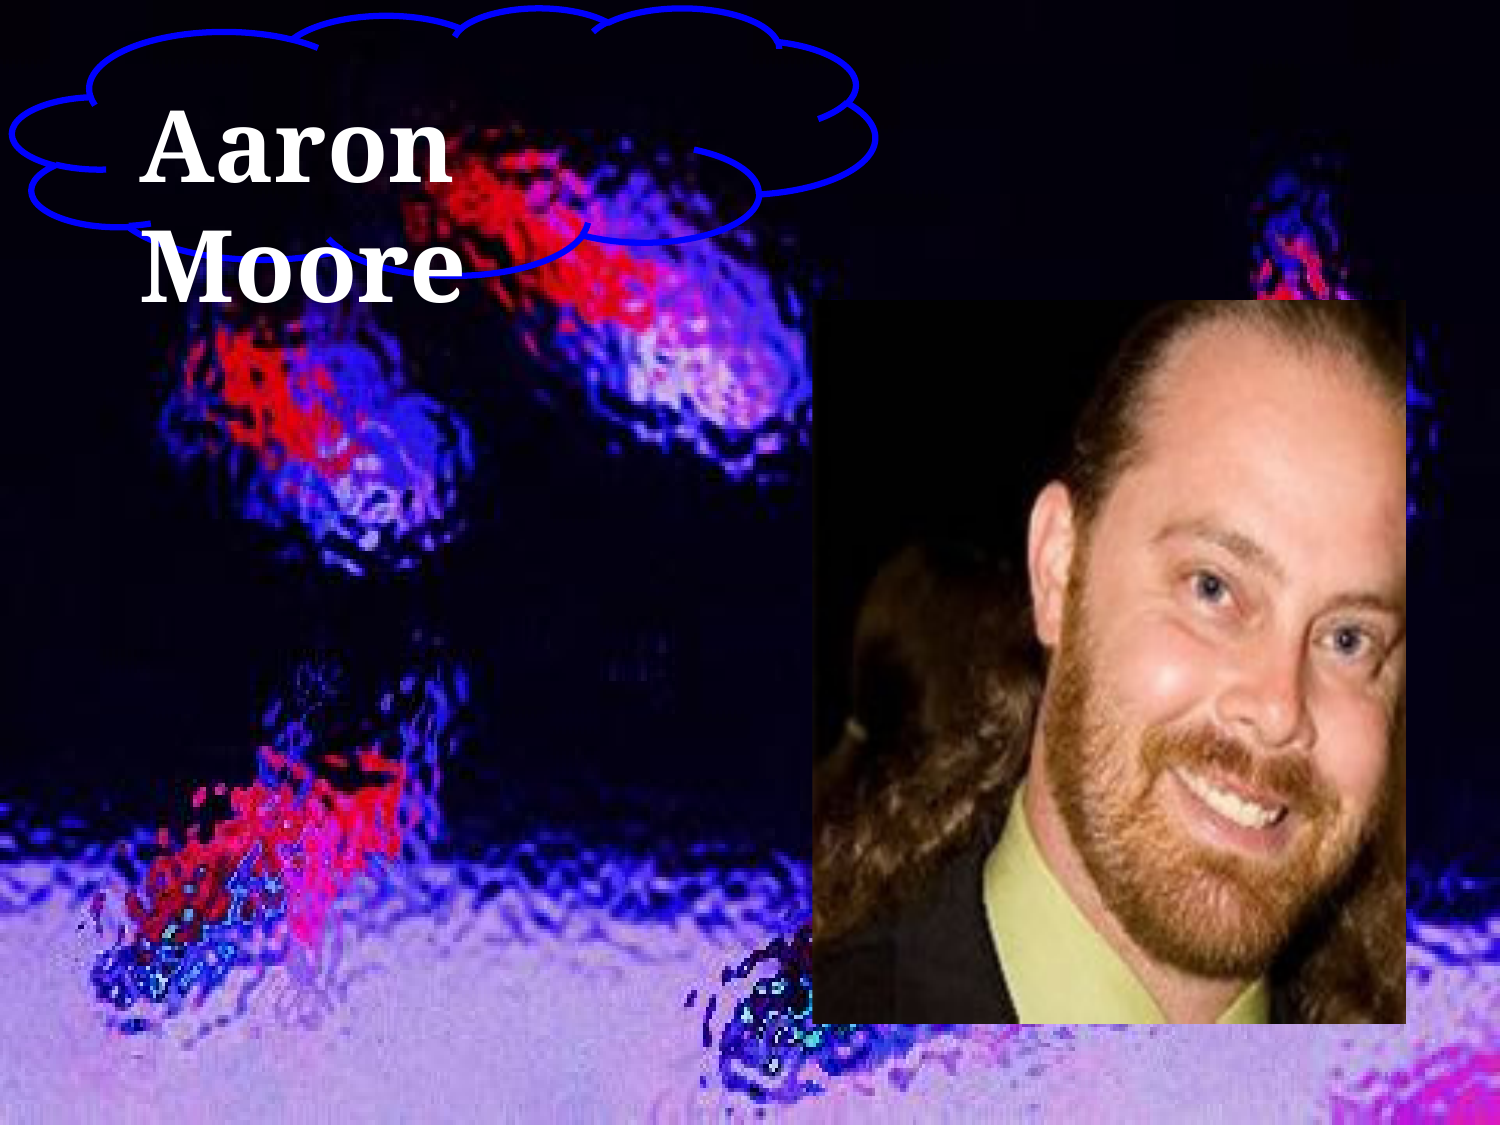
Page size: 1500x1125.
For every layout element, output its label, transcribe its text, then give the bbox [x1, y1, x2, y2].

text_box Aaron Moore [124, 74, 725, 330]
picture [0, 0, 1500, 1125]
text_box [9, 6, 878, 231]
